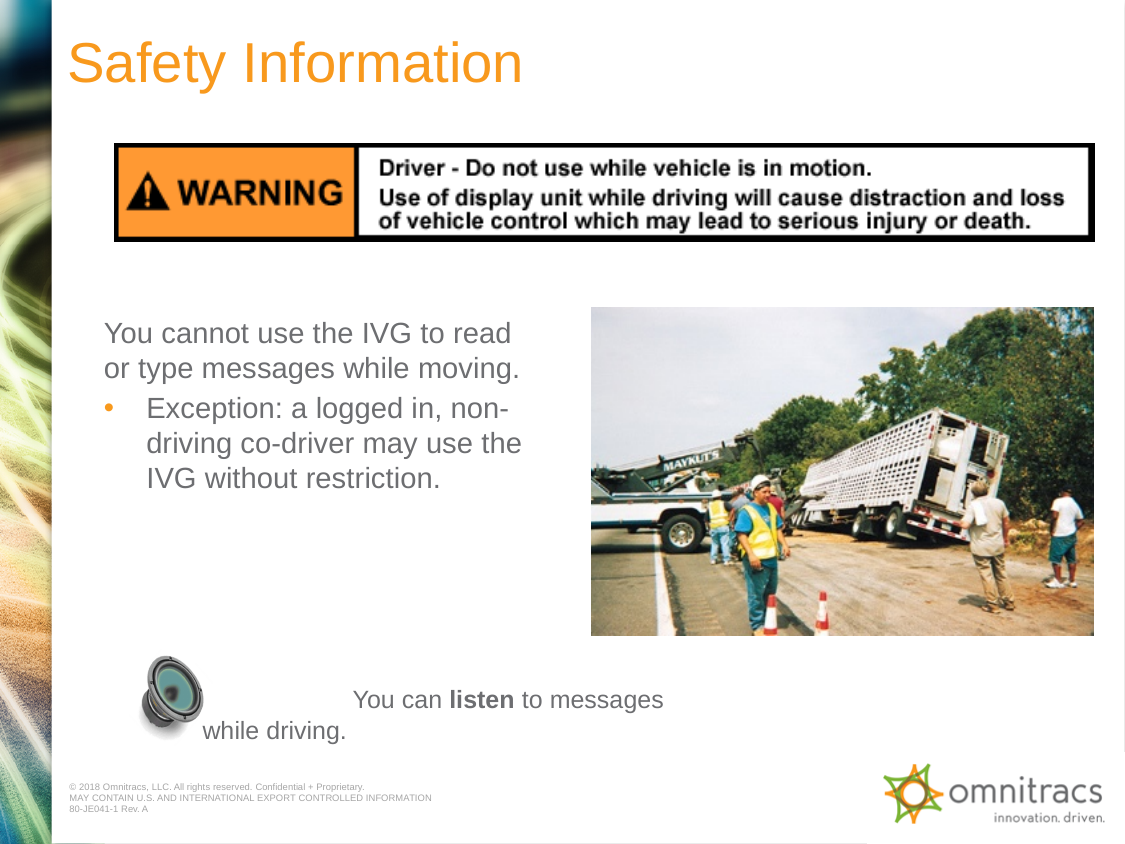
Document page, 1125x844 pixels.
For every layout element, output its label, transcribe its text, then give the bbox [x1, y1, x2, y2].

picture [590, 306, 1095, 636]
picture [128, 666, 213, 732]
title Safety Information [52, 0, 1125, 120]
list You cannot use the IVG to read or type messages while moving. Exception: a logged in, non-driving co-driver may use the IVG without restriction. [88, 306, 577, 601]
picture [867, 752, 1125, 844]
picture [0, 0, 51, 844]
text_box You can listen to messages while driving. [88, 601, 731, 780]
picture [113, 142, 1095, 242]
